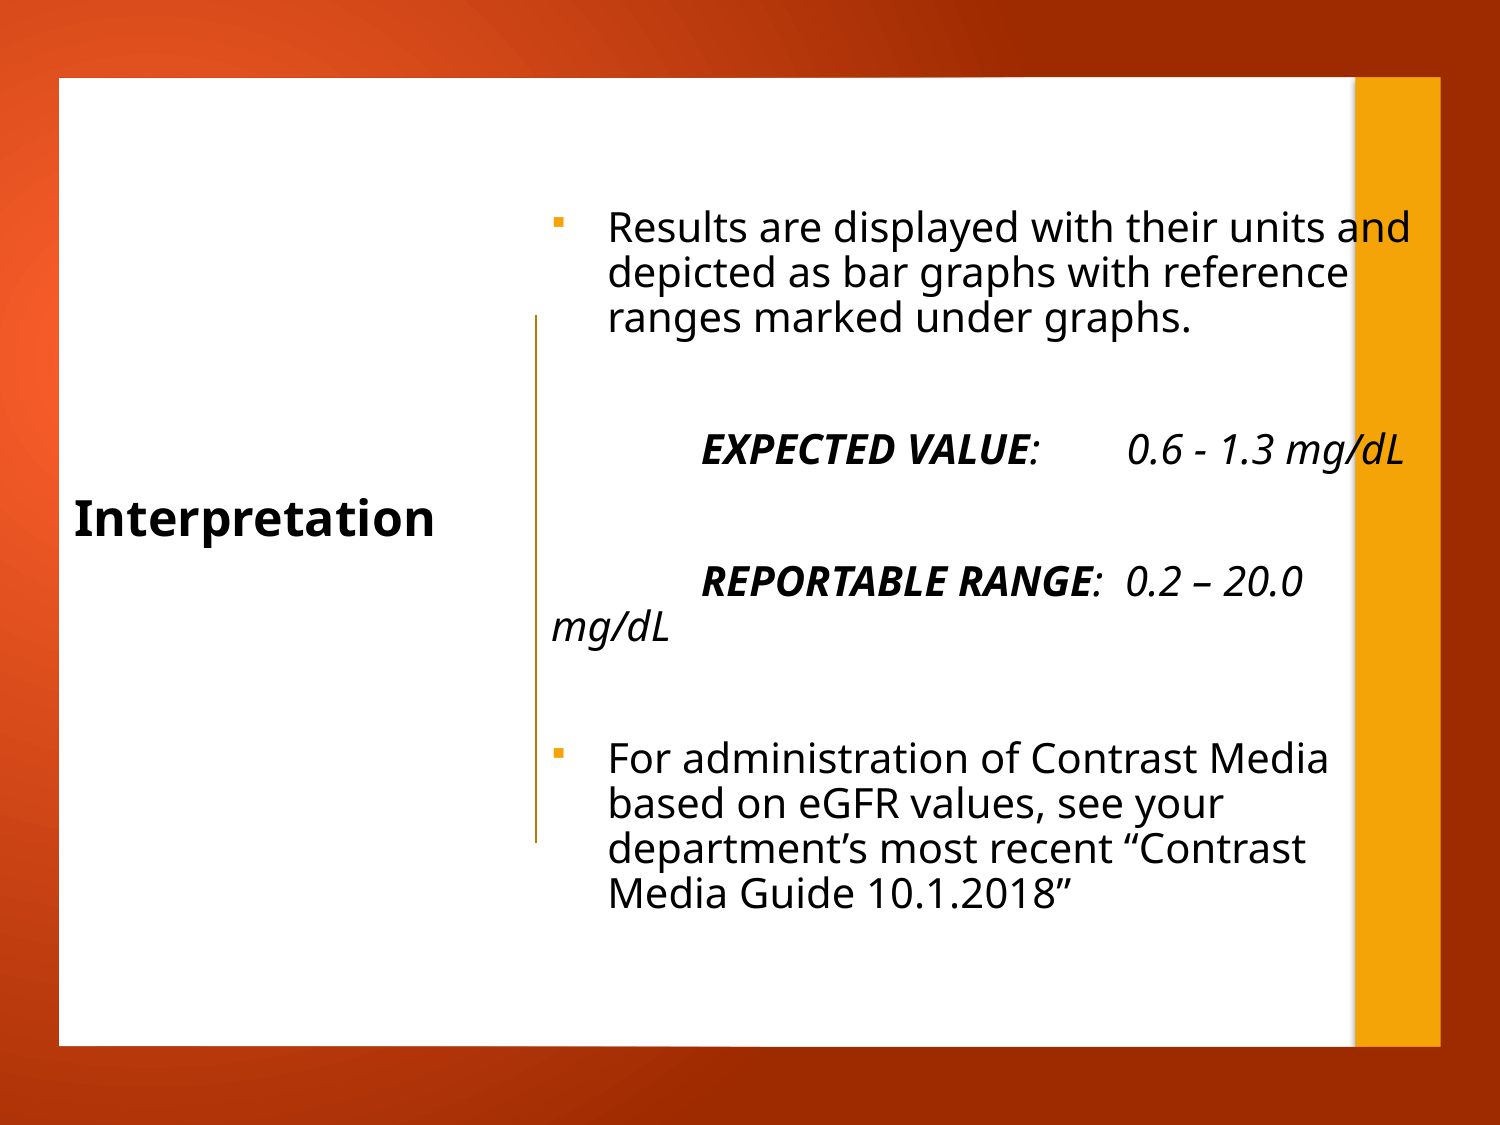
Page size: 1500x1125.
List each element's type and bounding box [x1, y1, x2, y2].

text_box [0, 0, 1500, 1125]
